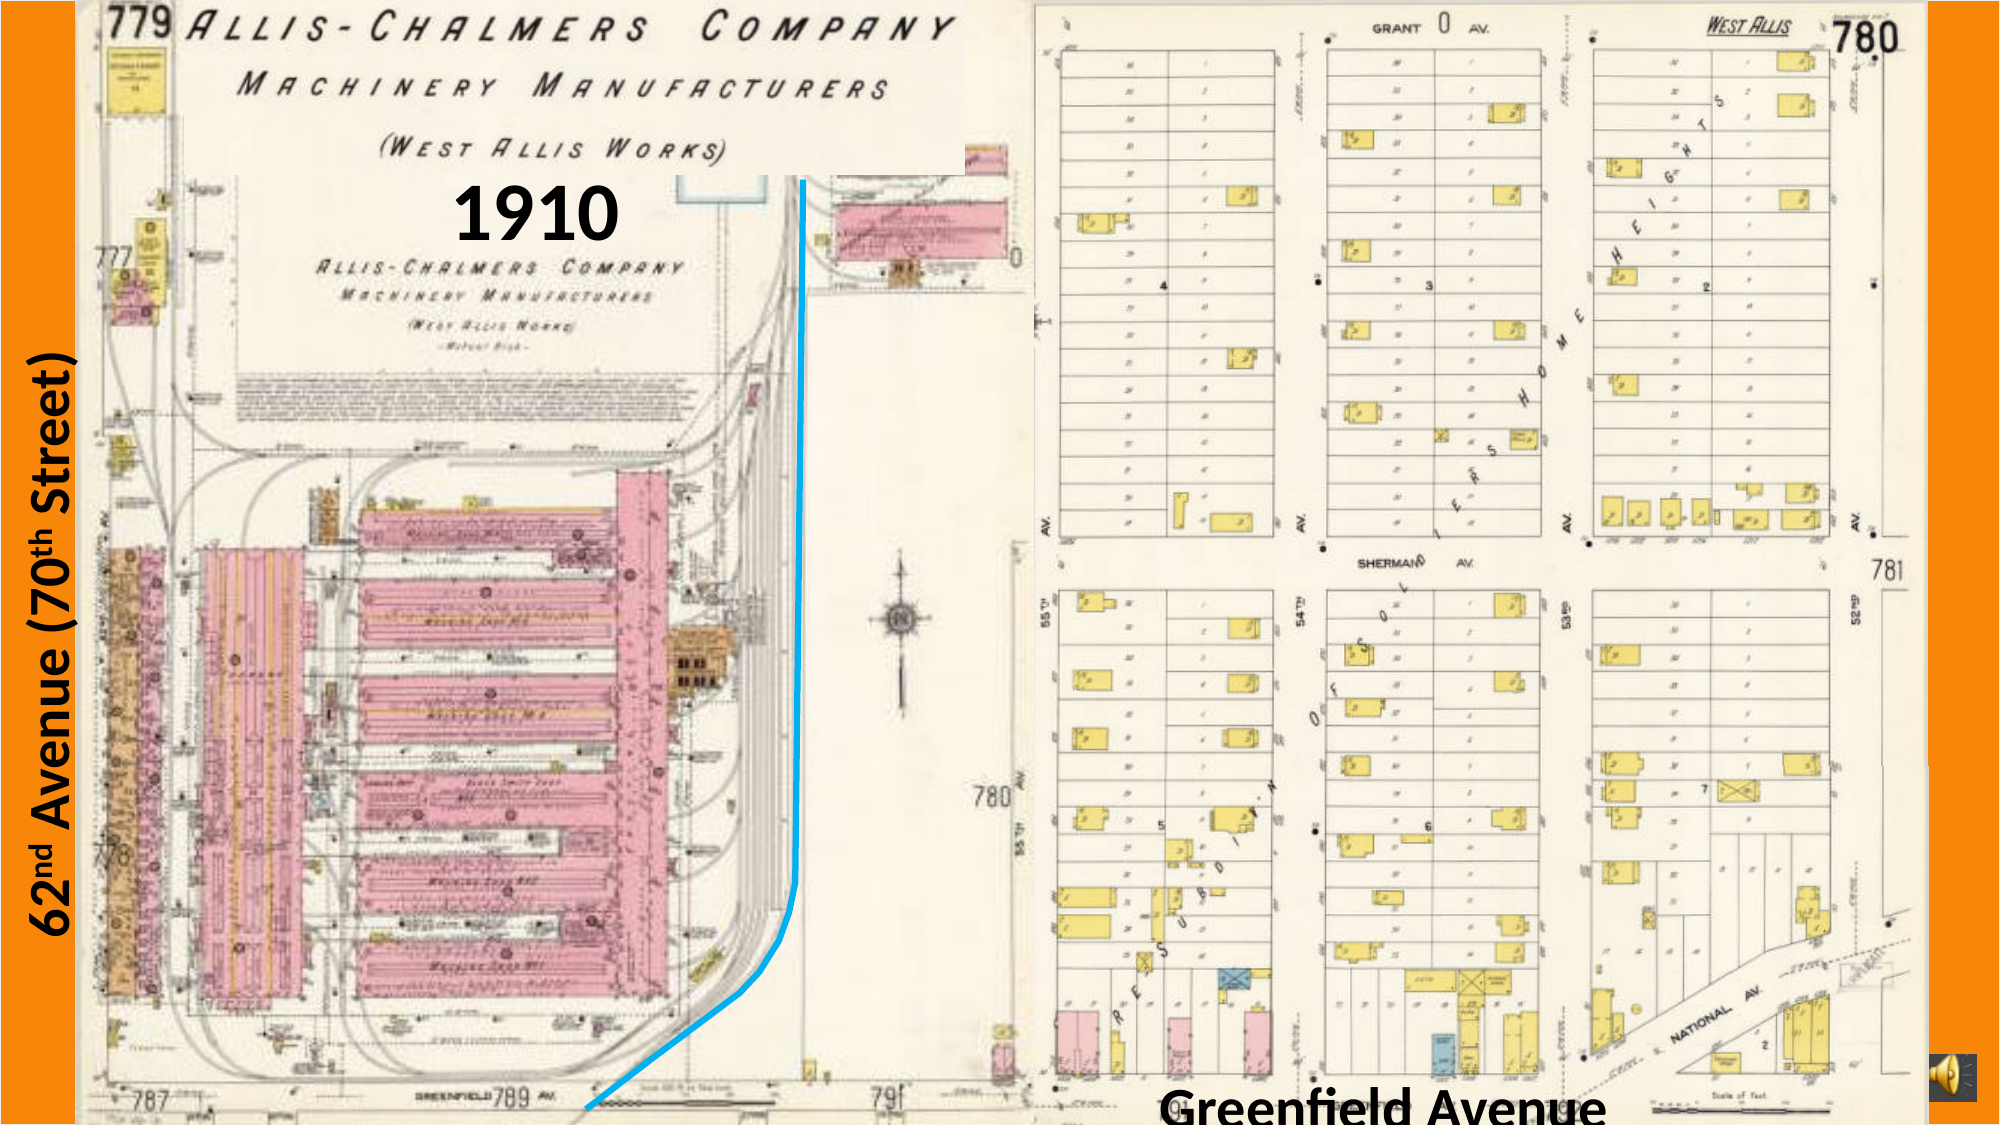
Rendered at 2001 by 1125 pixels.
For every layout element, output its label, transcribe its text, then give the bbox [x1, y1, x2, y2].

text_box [183, 0, 965, 175]
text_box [1034, 0, 1929, 1125]
text_box [1929, 0, 2000, 1125]
picture [1927, 1052, 1978, 1103]
text_box 62nd Avenue (70th Street) [3, 293, 75, 954]
text_box [0, 0, 75, 1125]
picture [75, 0, 1034, 1125]
